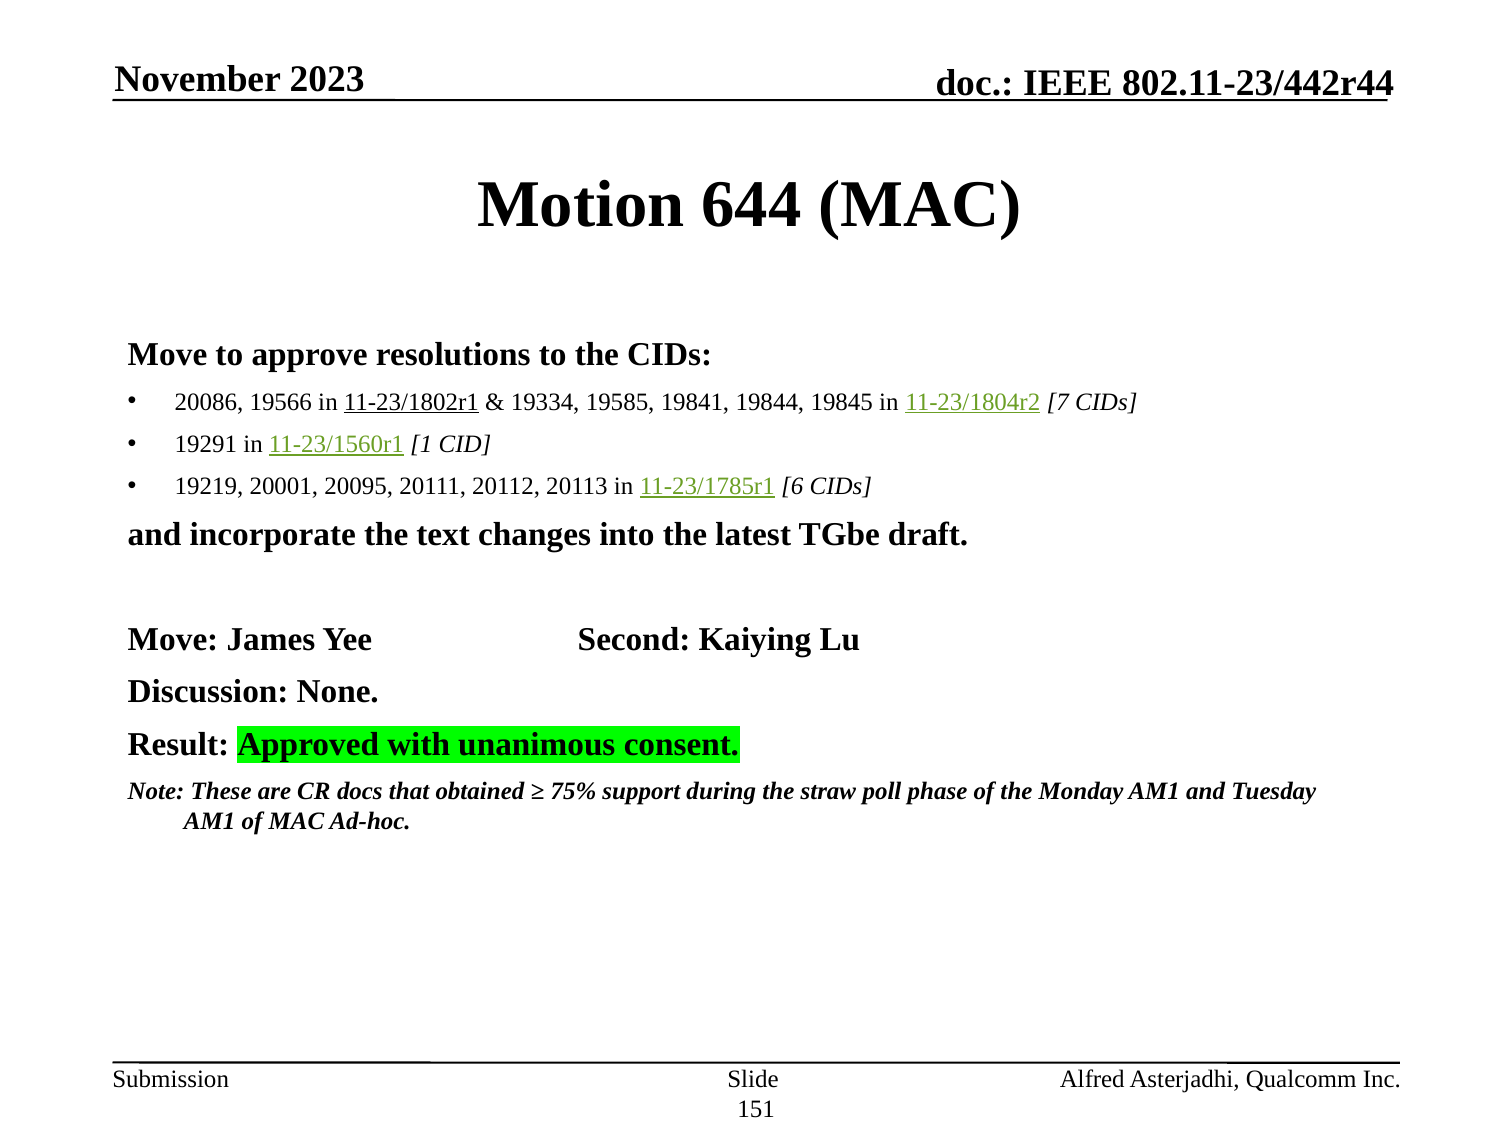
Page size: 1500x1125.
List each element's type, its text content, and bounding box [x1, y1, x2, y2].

list Move to approve resolutions to the CIDs: 20086, 19566 in 11-23/1802r1 & 19334, 19585, 19841, 19844, 19845 in 11-23/1804r2 [7 CIDs] 19291 in 11-23/1560r1 [1 CID] 19219, 20001, 20095, 20111, 20112, 20113 in 11-23/1785r1 [6 CIDs] and incorporate the text changes into the latest TGbe draft. Move: James Yee Second: Kaiying Lu Discussion: None. Result: Approved with unanimous consent. Note: These are CR docs that obtained ≥ 75% support during the straw poll phase of the Monday AM1 and Tuesday AM1 of MAC Ad-hoc. [112, 324, 1388, 1063]
title Motion 644 (MAC) [112, 112, 1388, 288]
slide_number Slide 151 [712, 1061, 800, 1123]
footer Alfred Asterjadhi, Qualcomm Inc. [878, 1061, 1402, 1093]
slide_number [114, 54, 423, 100]
